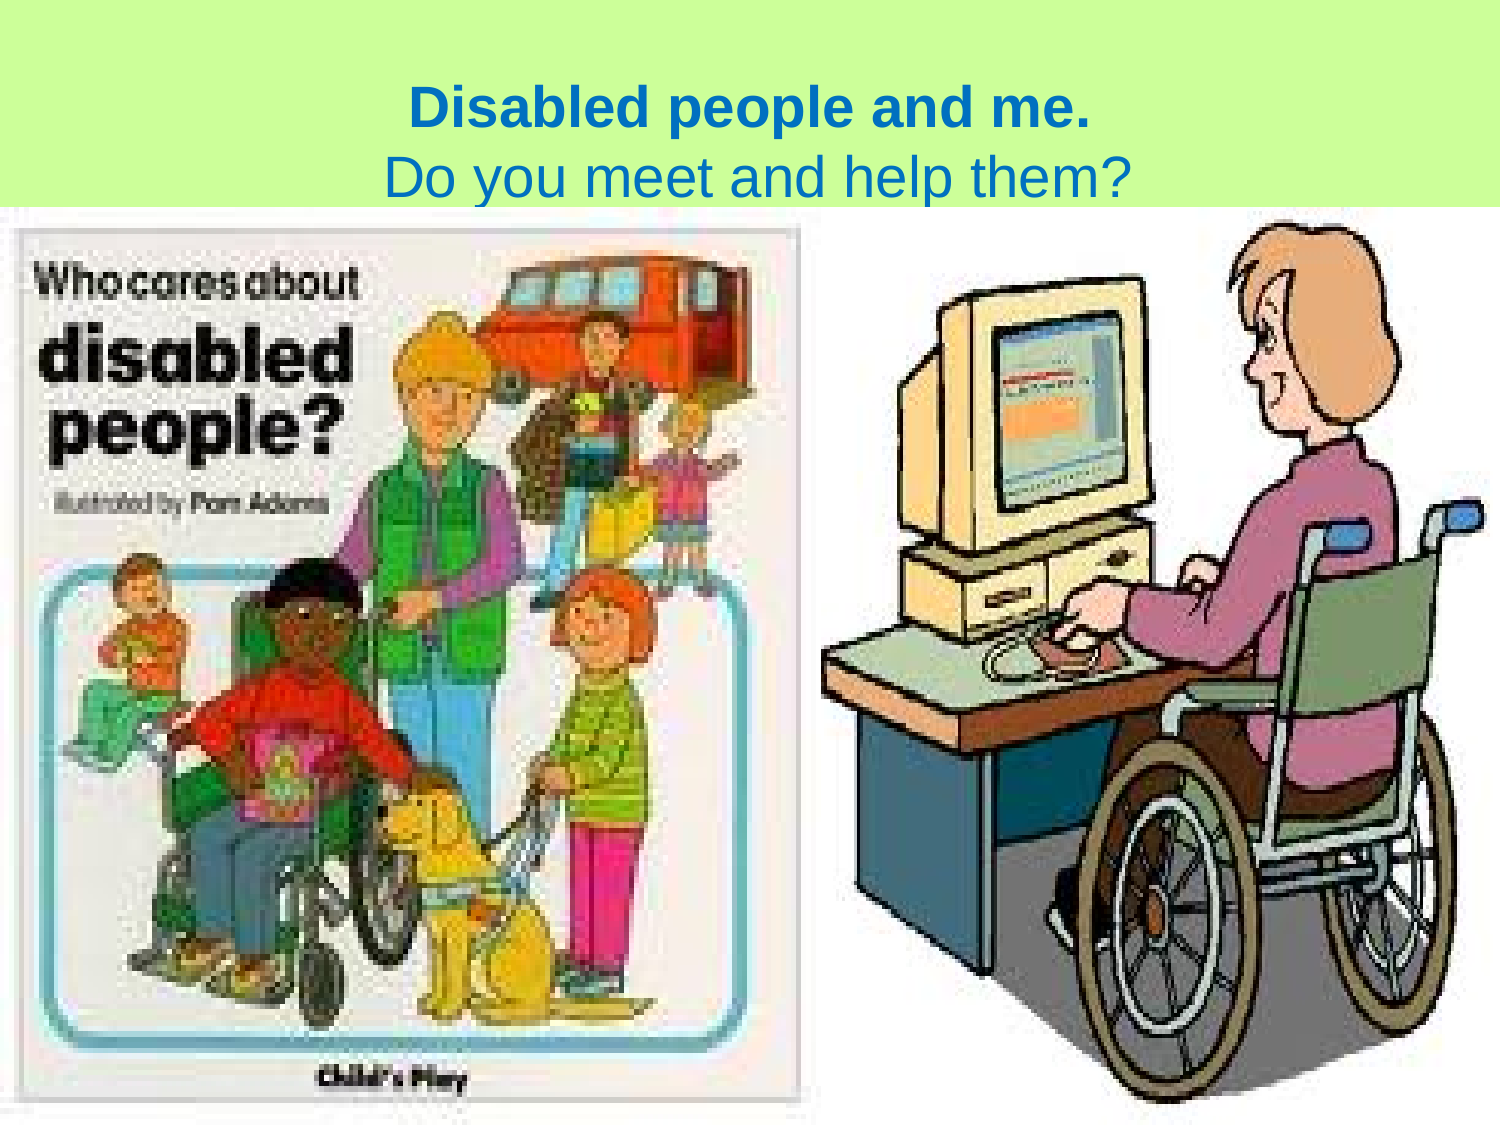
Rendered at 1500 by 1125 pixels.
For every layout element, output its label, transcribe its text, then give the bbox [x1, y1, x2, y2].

picture [0, 207, 1500, 1125]
title Disabled people and me. Do you meet and help them? [74, 44, 1426, 206]
